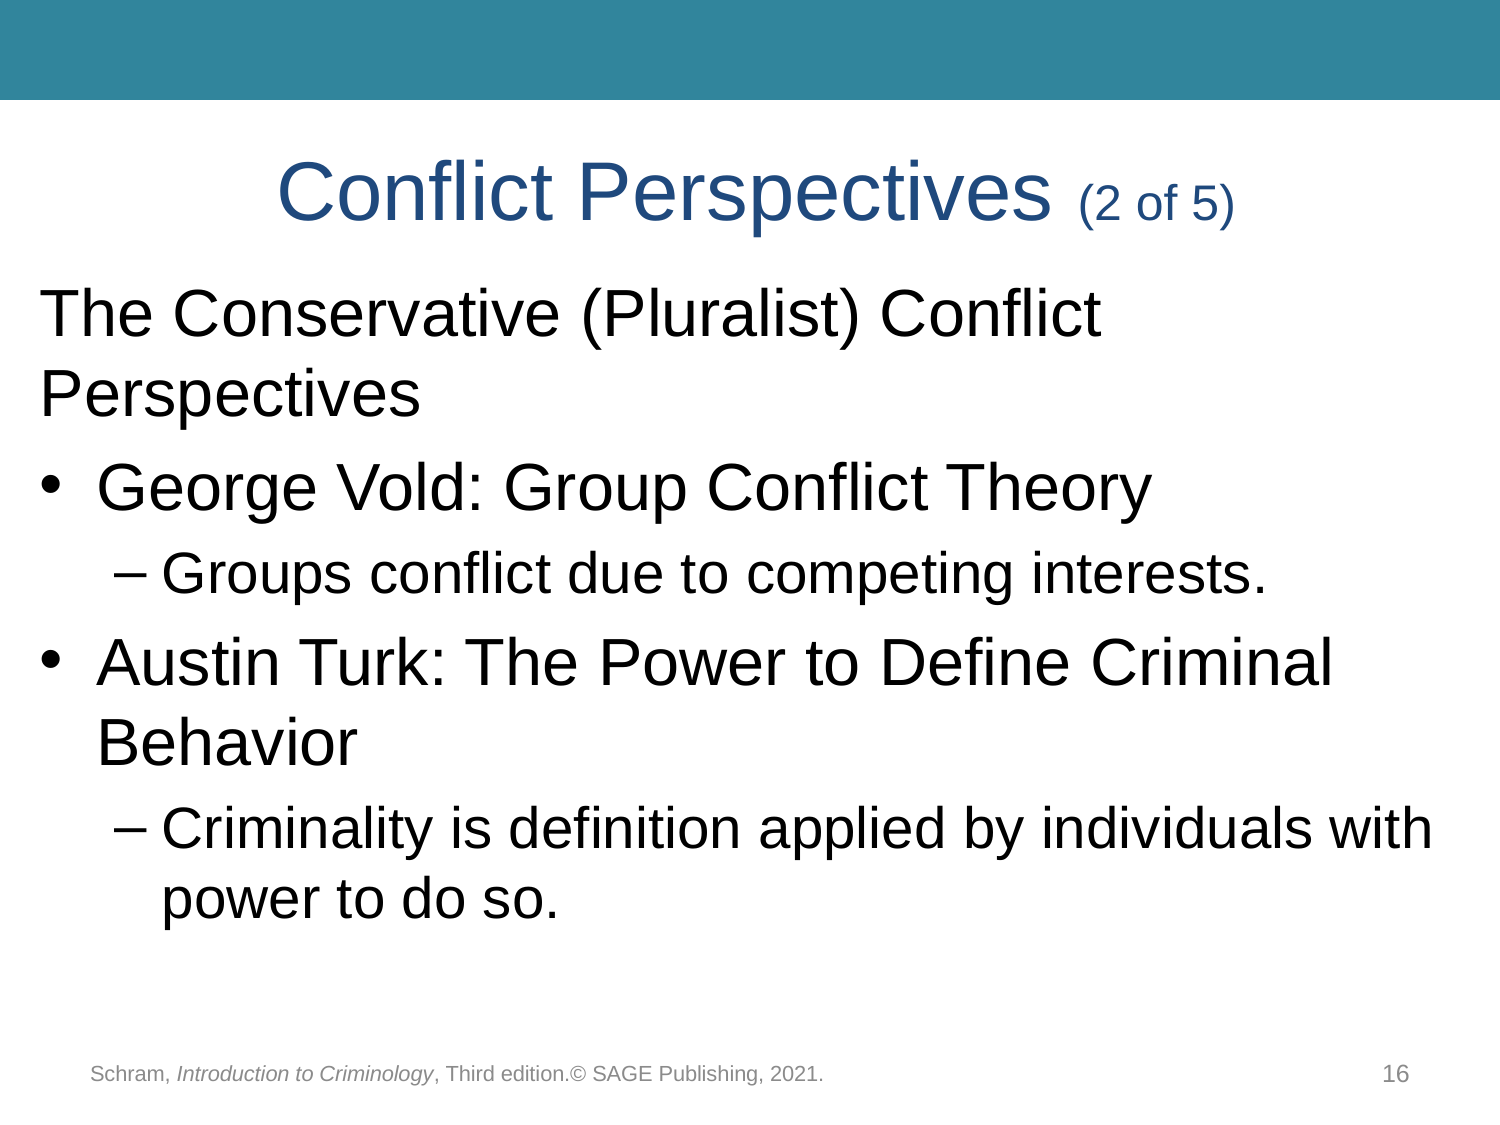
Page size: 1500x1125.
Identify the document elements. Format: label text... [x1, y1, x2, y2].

footer Schram, Introduction to Criminology, Third edition.© SAGE Publishing, 2021. [75, 1042, 1313, 1103]
title Conflict Perspectives (2 of 5) [50, 112, 1463, 262]
slide_number 16 [1350, 1042, 1425, 1103]
list The Conservative (Pluralist) Conflict Perspectives George Vold: Group Conflict Theory Groups conflict due to competing interests. Austin Turk: The Power to Define Criminal Behavior Criminality is definition applied by individuals with power to do so. [24, 262, 1463, 1043]
